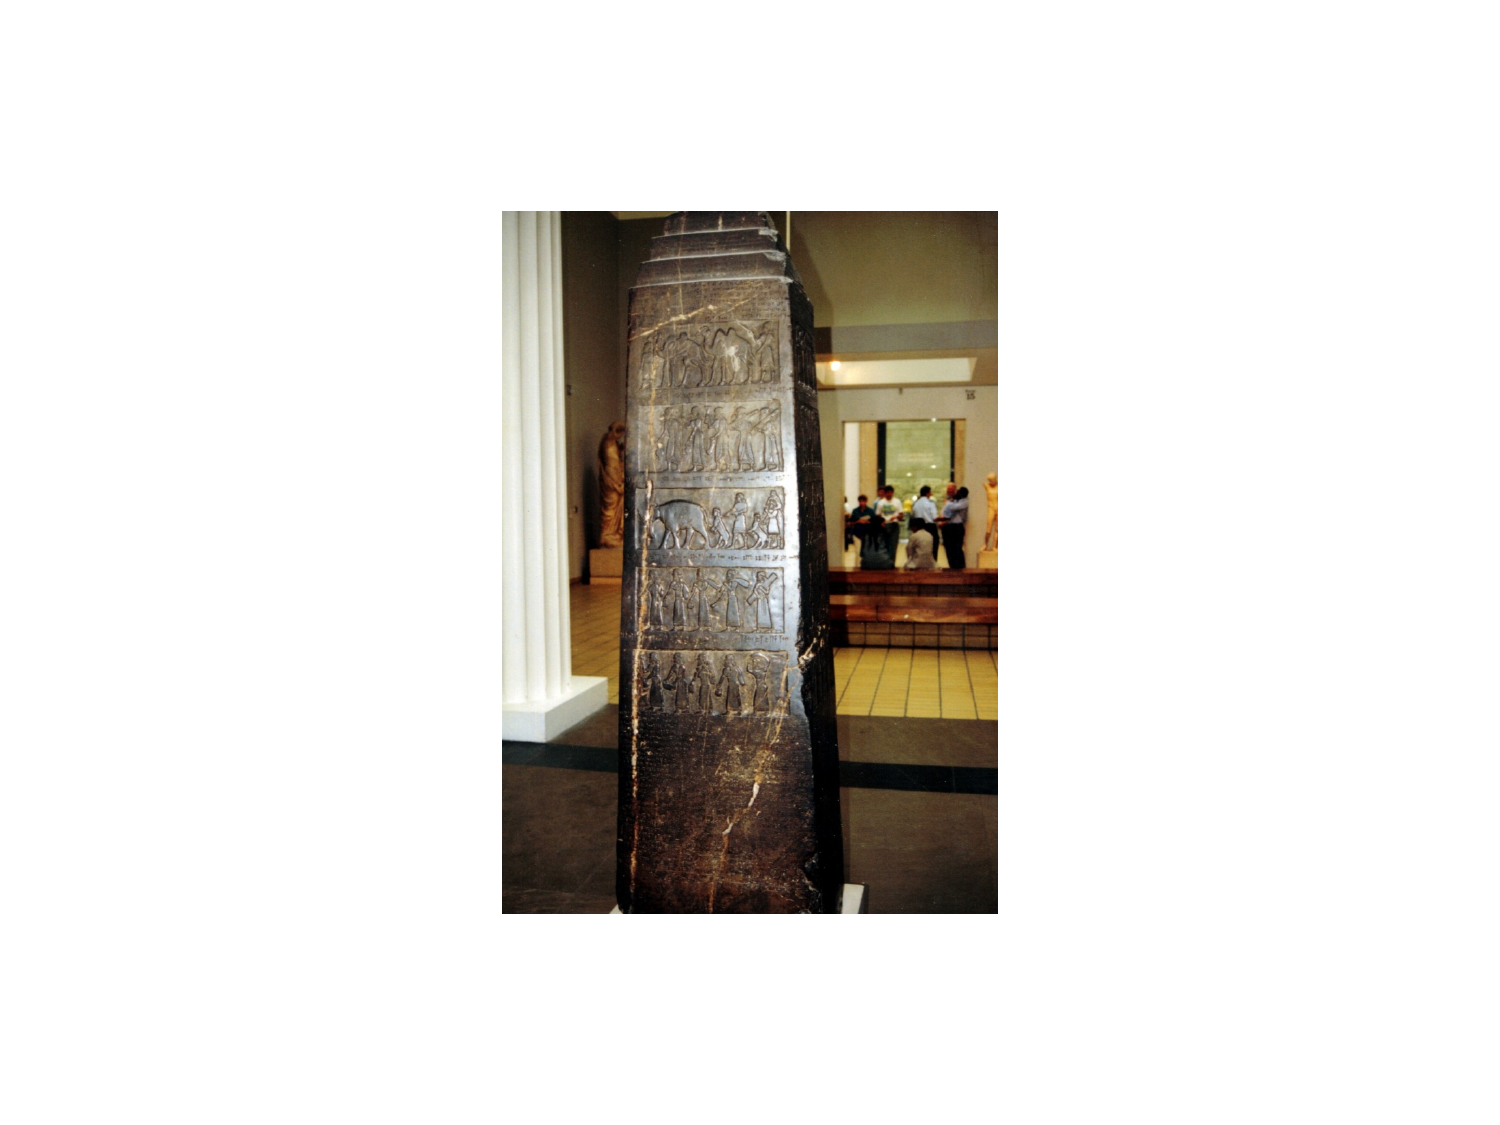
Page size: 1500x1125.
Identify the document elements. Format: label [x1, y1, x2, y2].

picture [502, 211, 998, 914]
